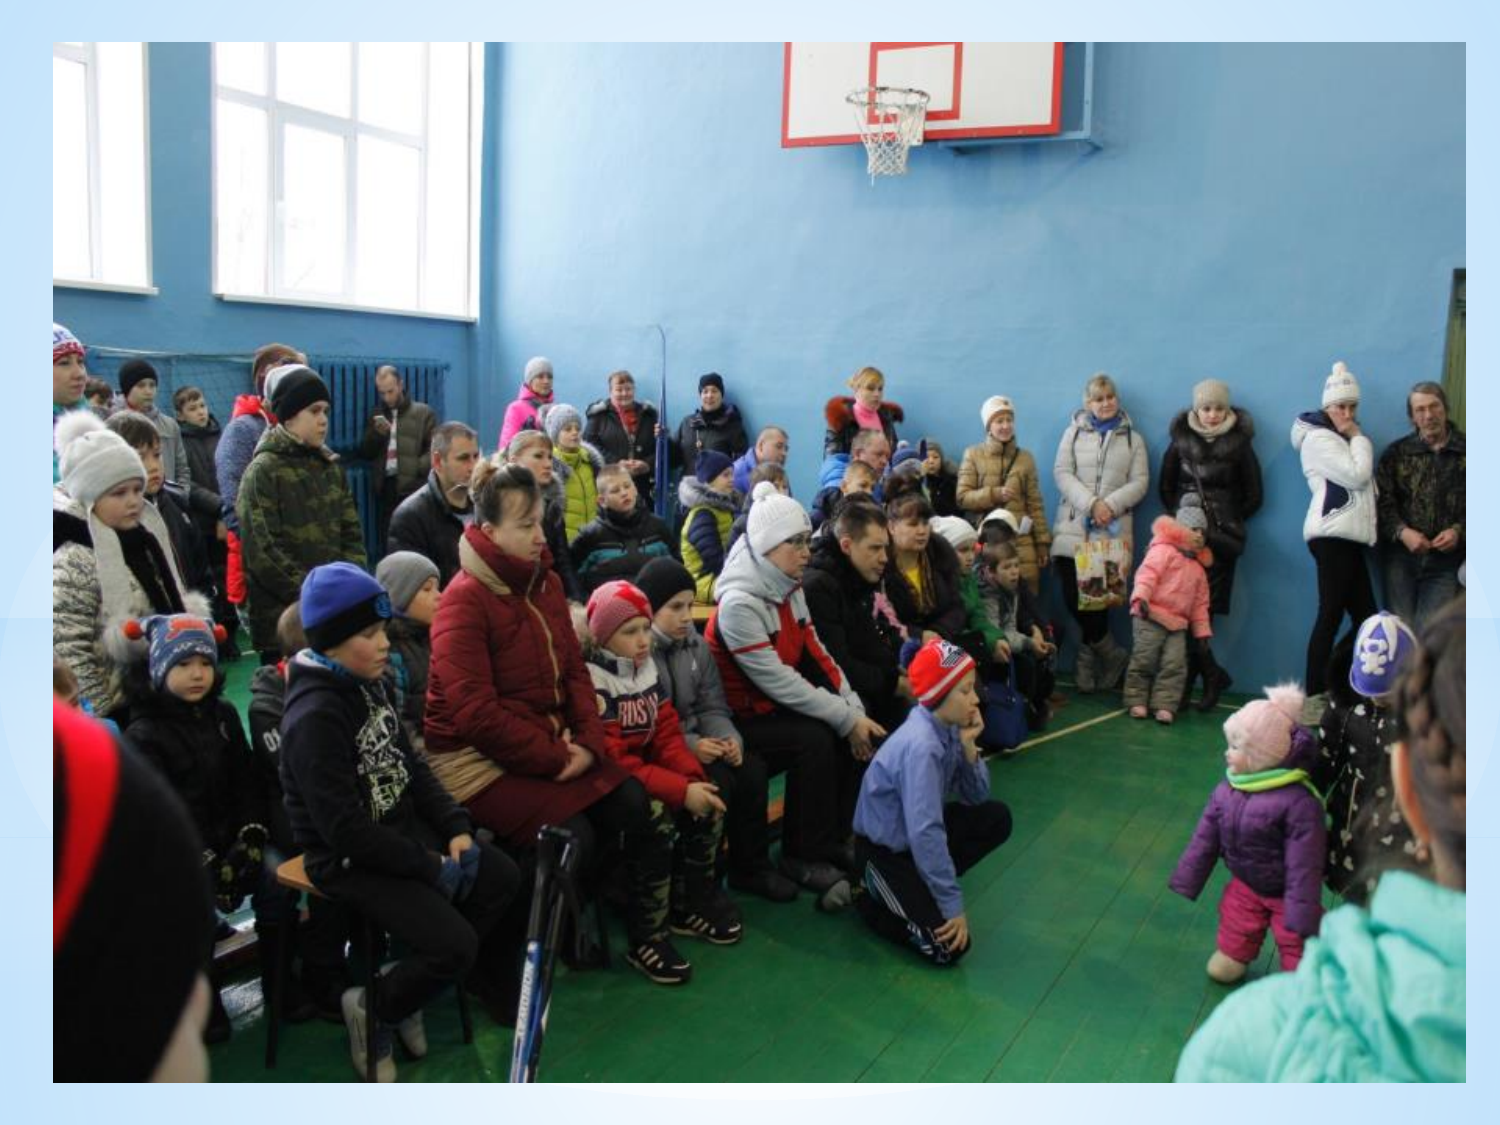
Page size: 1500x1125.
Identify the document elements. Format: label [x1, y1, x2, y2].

picture [52, 42, 1466, 1083]
